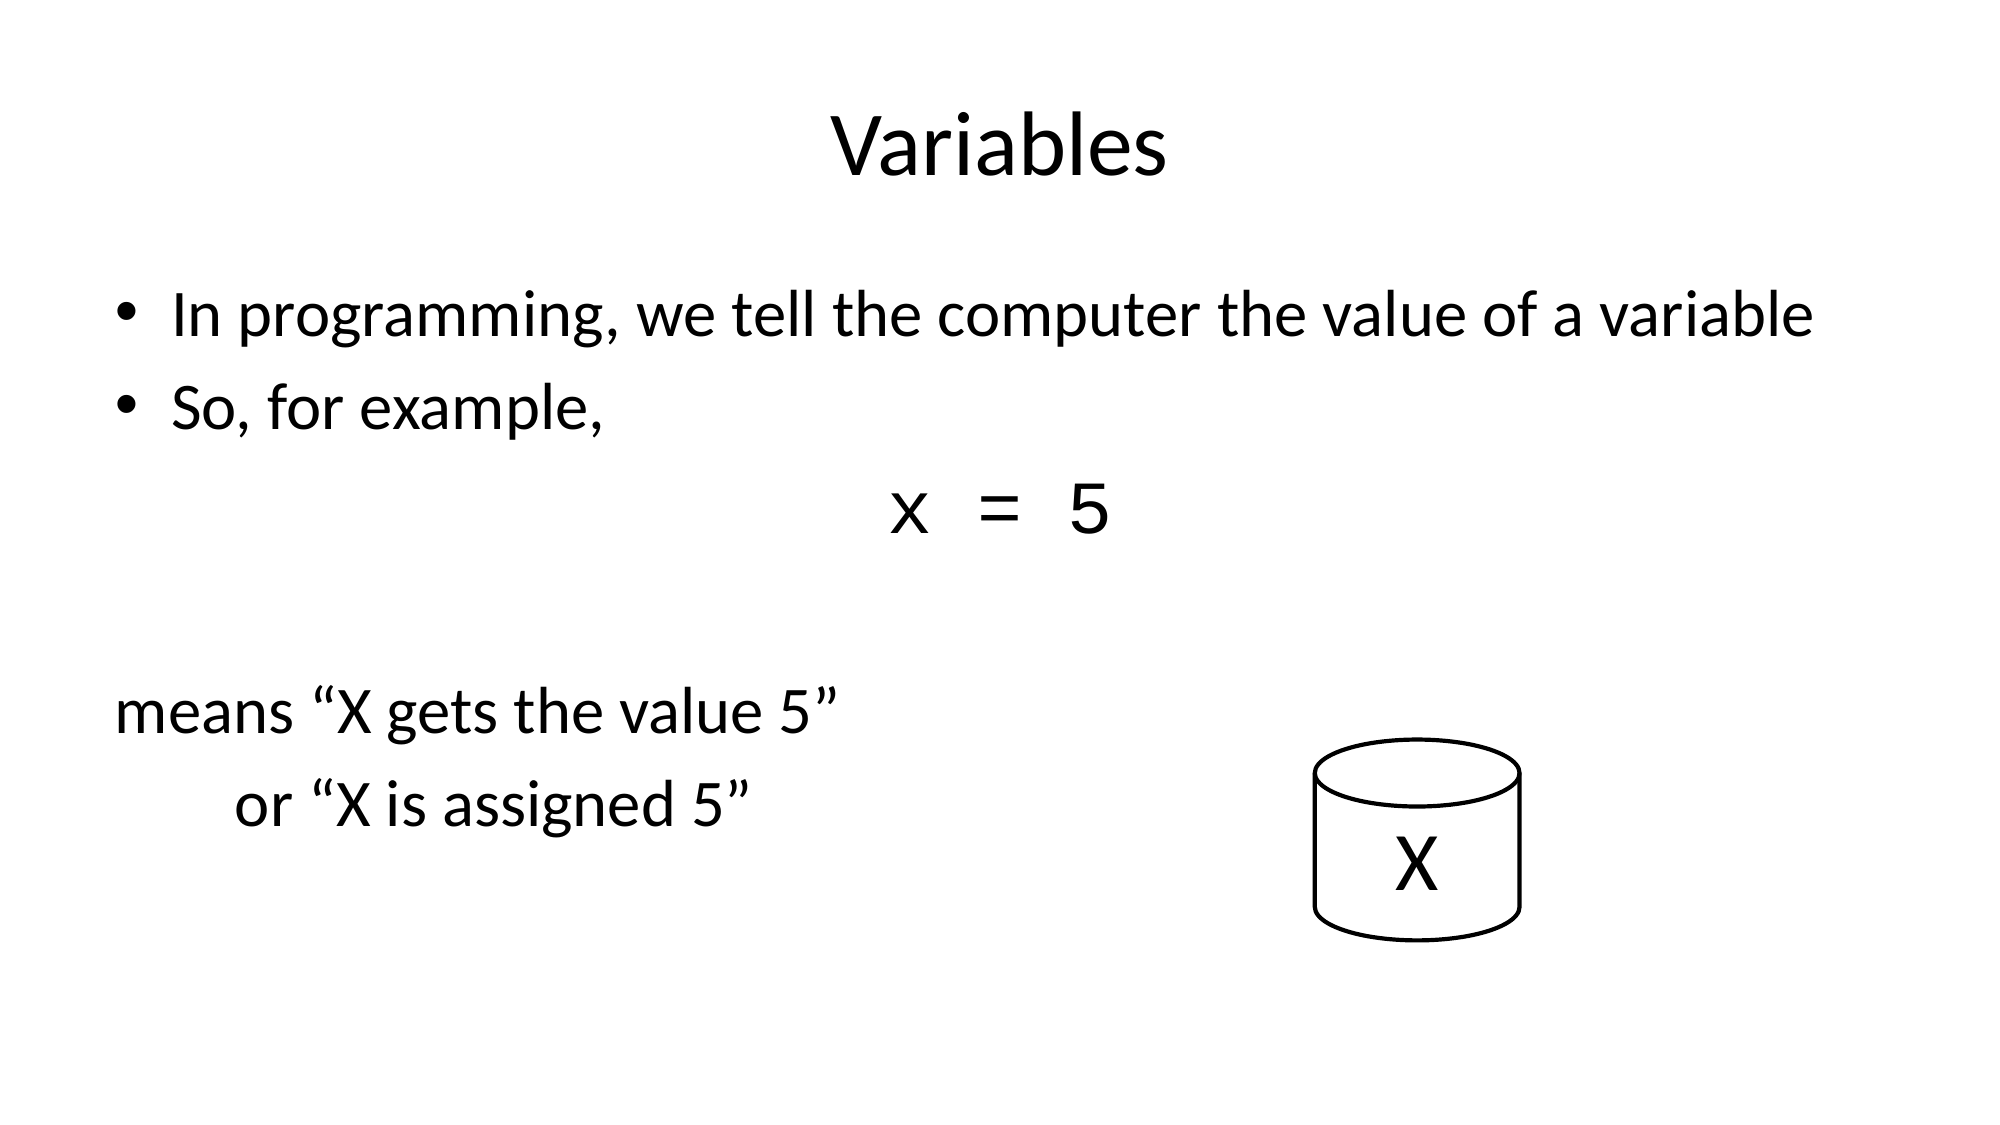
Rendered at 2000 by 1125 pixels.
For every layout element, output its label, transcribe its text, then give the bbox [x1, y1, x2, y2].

text_box X [1312, 737, 1522, 943]
title Variables [99, 45, 1900, 233]
list In programming, we tell the computer the value of a variable So, for example, x = 5 means “X gets the value 5” or “X is assigned 5” [99, 262, 1900, 1005]
